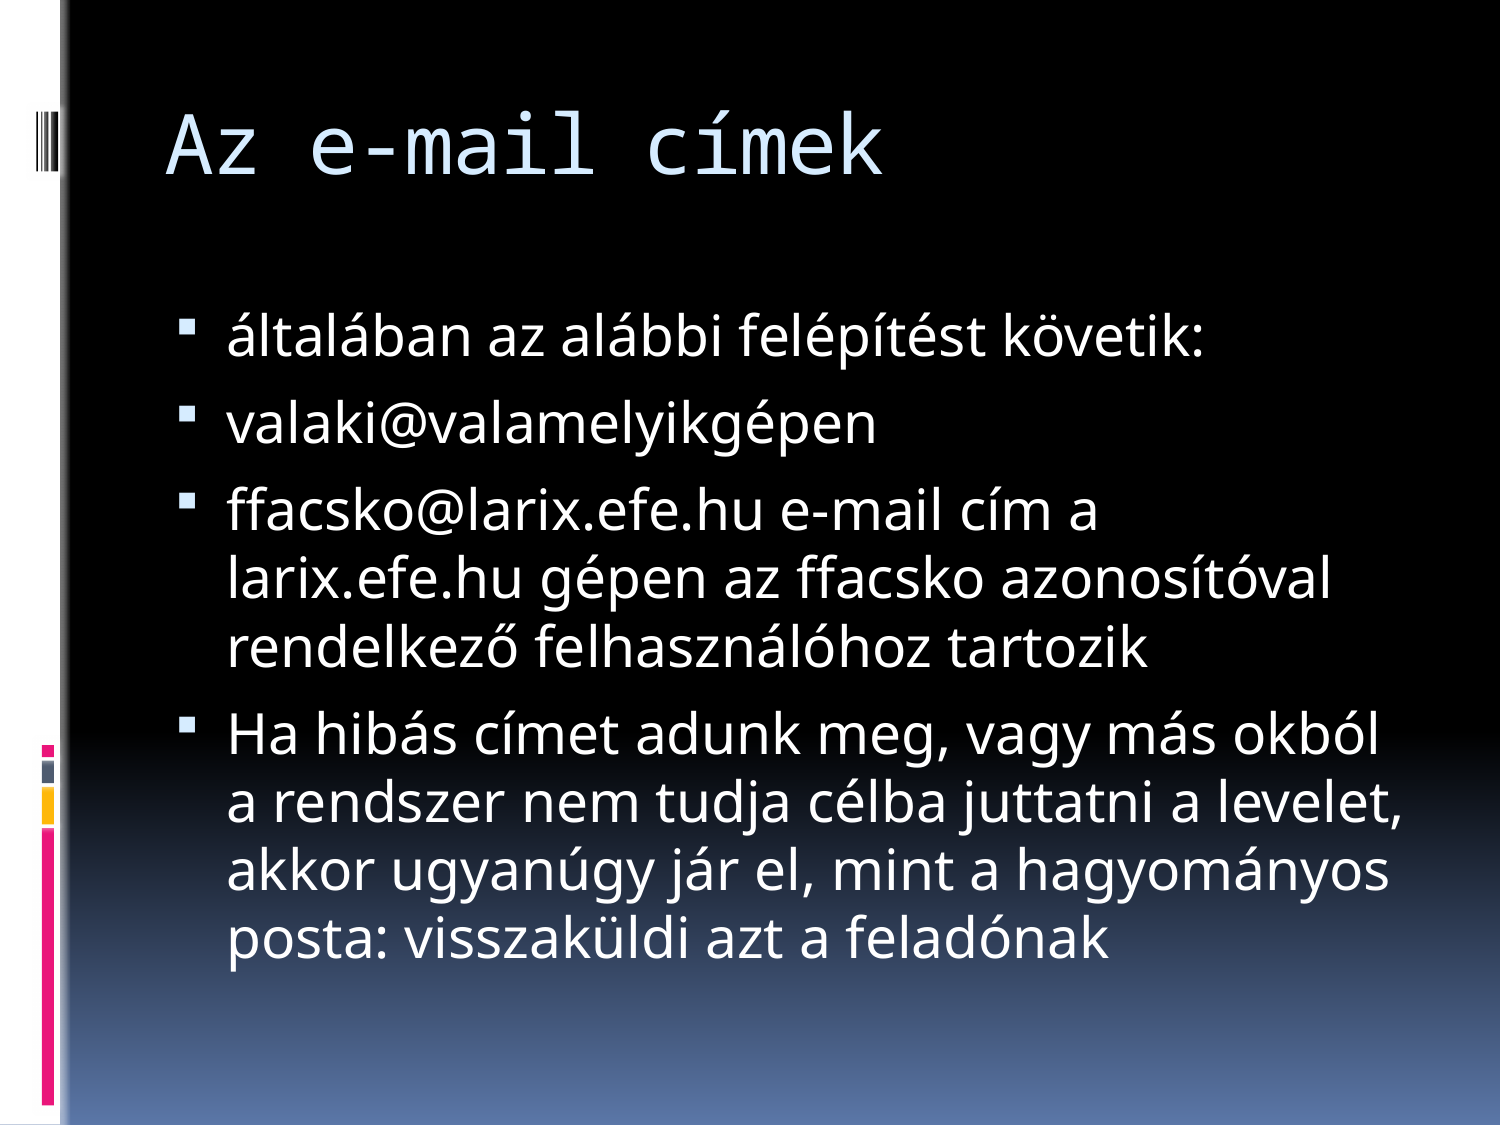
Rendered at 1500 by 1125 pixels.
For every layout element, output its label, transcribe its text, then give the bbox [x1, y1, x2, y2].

list általában az alábbi felépítést követik: valaki@valamelyikgépen ffacsko@larix.efe.hu e-mail cím a larix.efe.hu gépen az ffacsko azonosítóval rendelkező felhasználóhoz tartozik Ha hibás címet adunk meg, vagy más okból a rendszer nem tudja célba juttatni a levelet, akkor ugyanúgy jár el, mint a hagyományos posta: visszaküldi azt a feladónak [150, 292, 1425, 1043]
title Az e-mail címek [150, 83, 1425, 234]
